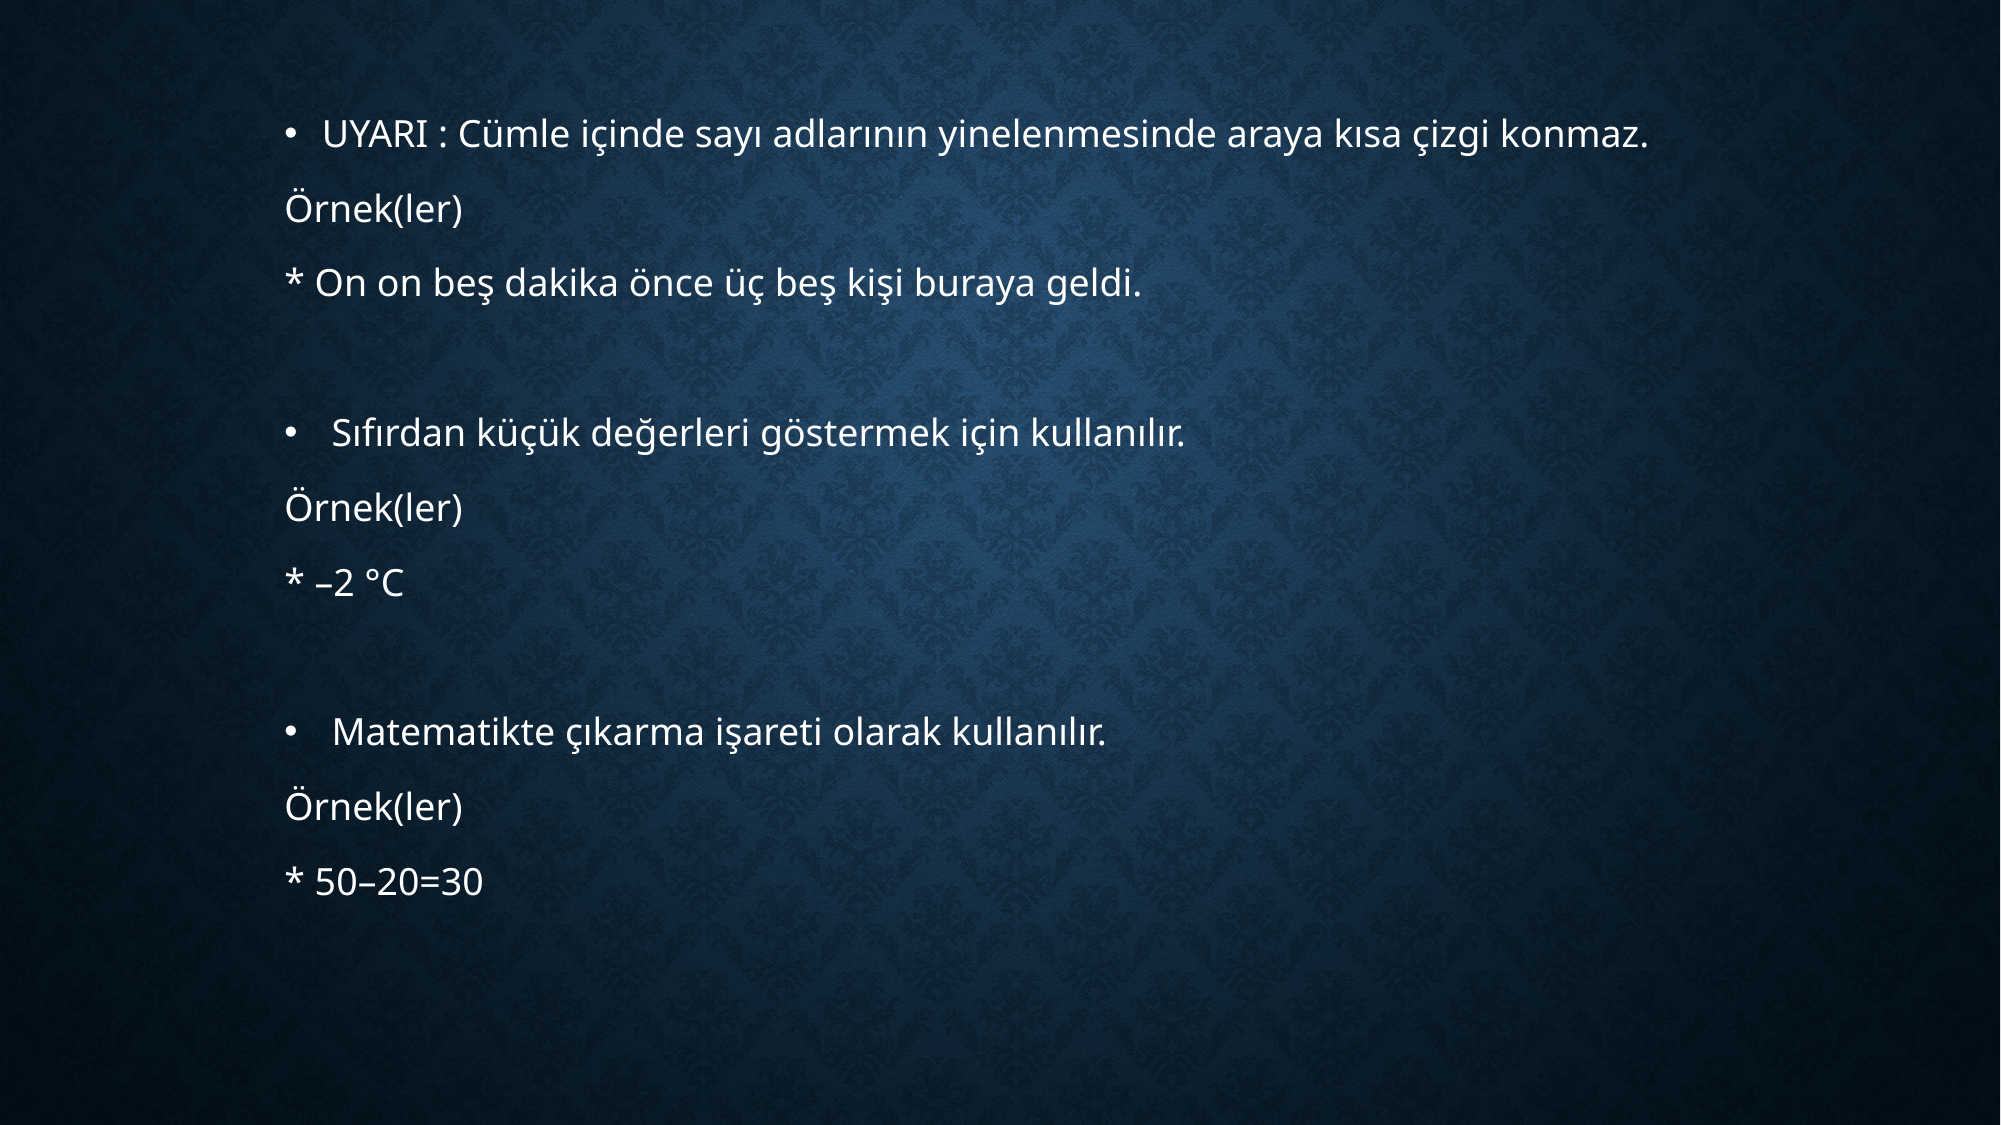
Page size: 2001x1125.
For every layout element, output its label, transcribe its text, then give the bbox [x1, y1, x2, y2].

list UYARI : Cümle içinde sayı adlarının yinelenmesinde araya kısa çizgi konmaz. Örnek(ler) * On on beş dakika önce üç beş kişi buraya geldi. Sıfırdan küçük değerleri göstermek için kullanılır. Örnek(ler) * –2 °C Matematikte çıkarma işareti olarak kullanılır. Örnek(ler) * 50–20=30 [269, 93, 1690, 1053]
